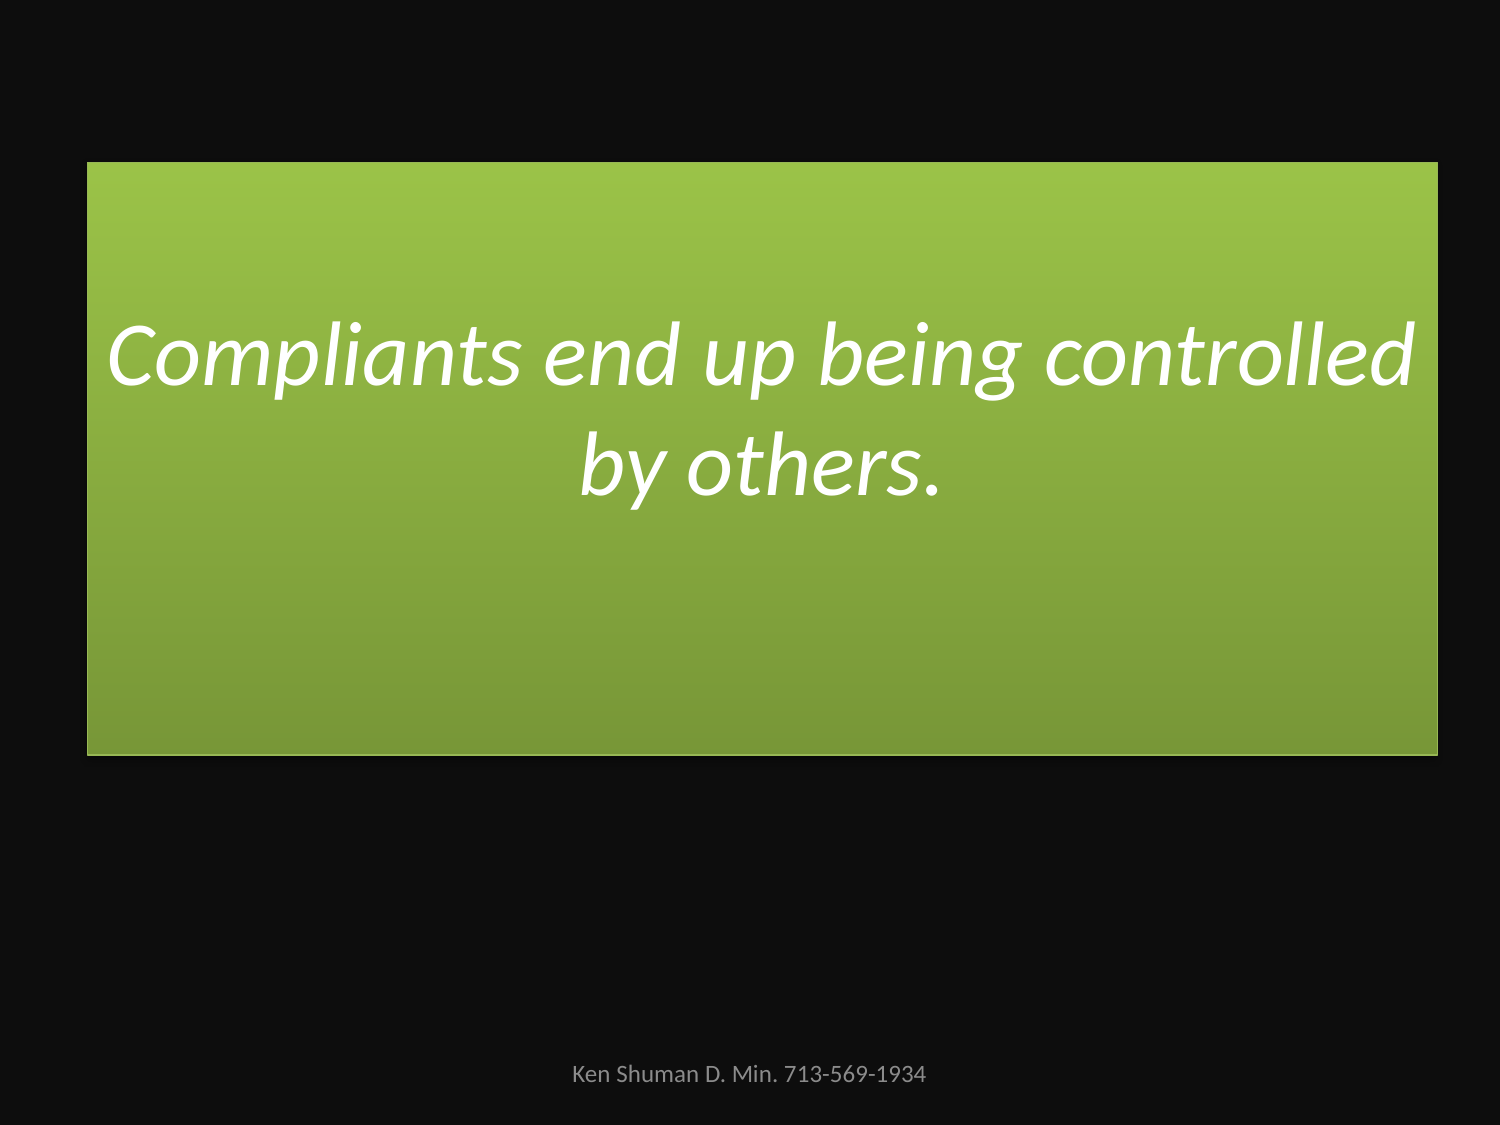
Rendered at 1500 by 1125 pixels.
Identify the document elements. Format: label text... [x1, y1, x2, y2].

footer Ken Shuman D. Min. 713-569-1934 [512, 1042, 988, 1103]
title Compliants end up being controlled by others. [87, 162, 1438, 756]
